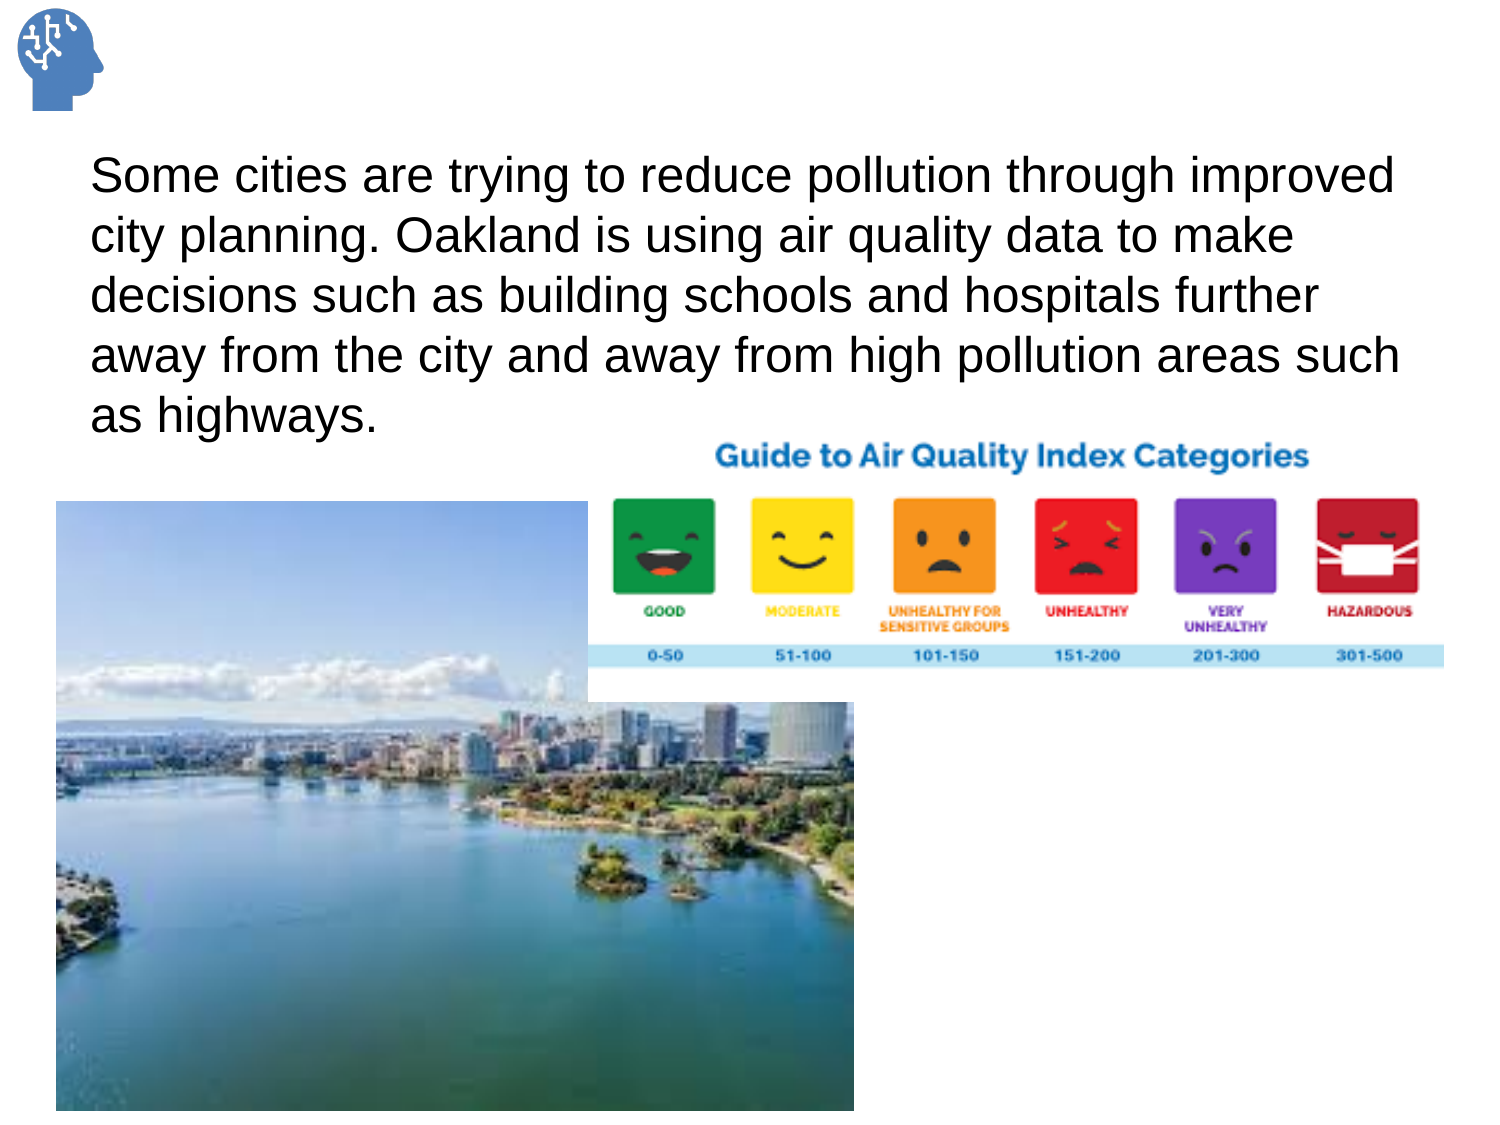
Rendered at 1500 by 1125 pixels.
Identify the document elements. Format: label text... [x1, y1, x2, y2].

picture [56, 423, 1444, 1111]
text_box [0, 0, 121, 121]
title Some cities are trying to reduce pollution through improved city planning. Oakland is using air quality data to make decisions such as building schools and hospitals further away from the city and away from high pollution areas such as highways. [75, 198, 1425, 387]
